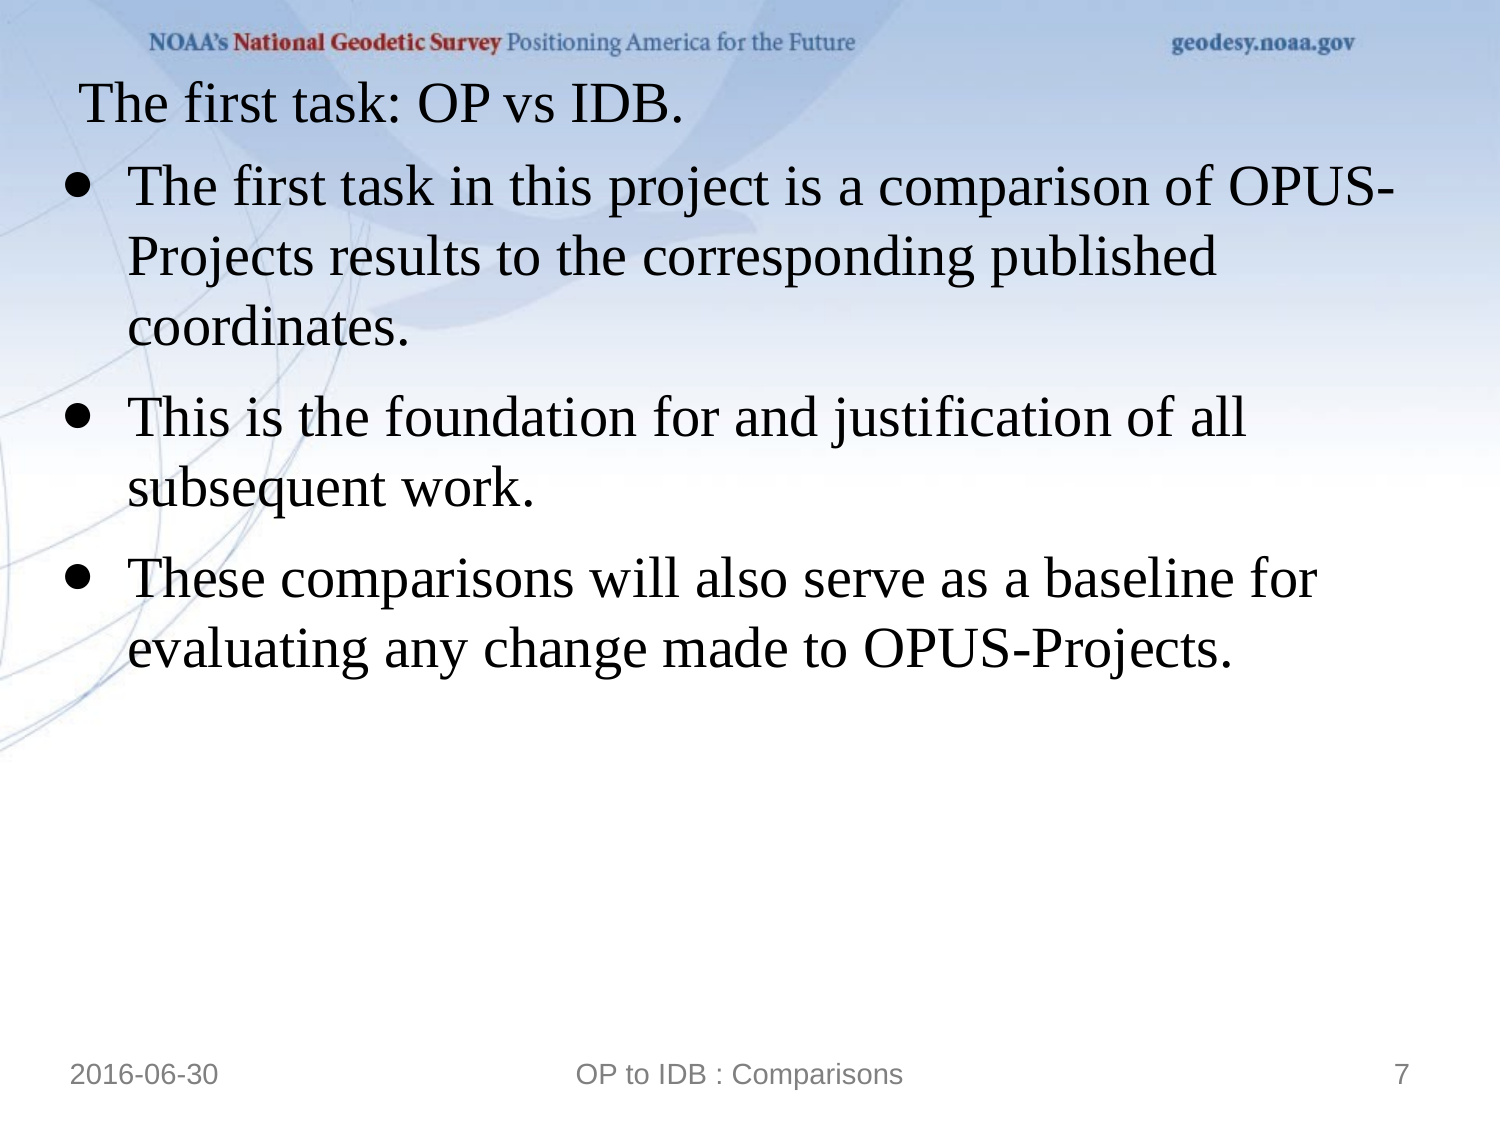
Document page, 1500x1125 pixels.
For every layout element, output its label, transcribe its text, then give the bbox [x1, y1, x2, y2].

text_box The first task in this project is a comparison of OPUS-Projects results to the corresponding published coordinates. This is the foundation for and justification of all subsequent work. These comparisons will also serve as a baseline for evaluating any change made to OPUS-Projects. [37, 139, 1459, 1051]
text_box The first task: OP vs IDB. [64, 57, 1435, 140]
text_box 2016-06-30 [54, 1042, 404, 1103]
text_box OP to IDB : Comparisons [404, 1042, 1075, 1103]
picture [0, 0, 1500, 1125]
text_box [1396, 1050, 1468, 1122]
slide_number 7 [1075, 1042, 1425, 1103]
